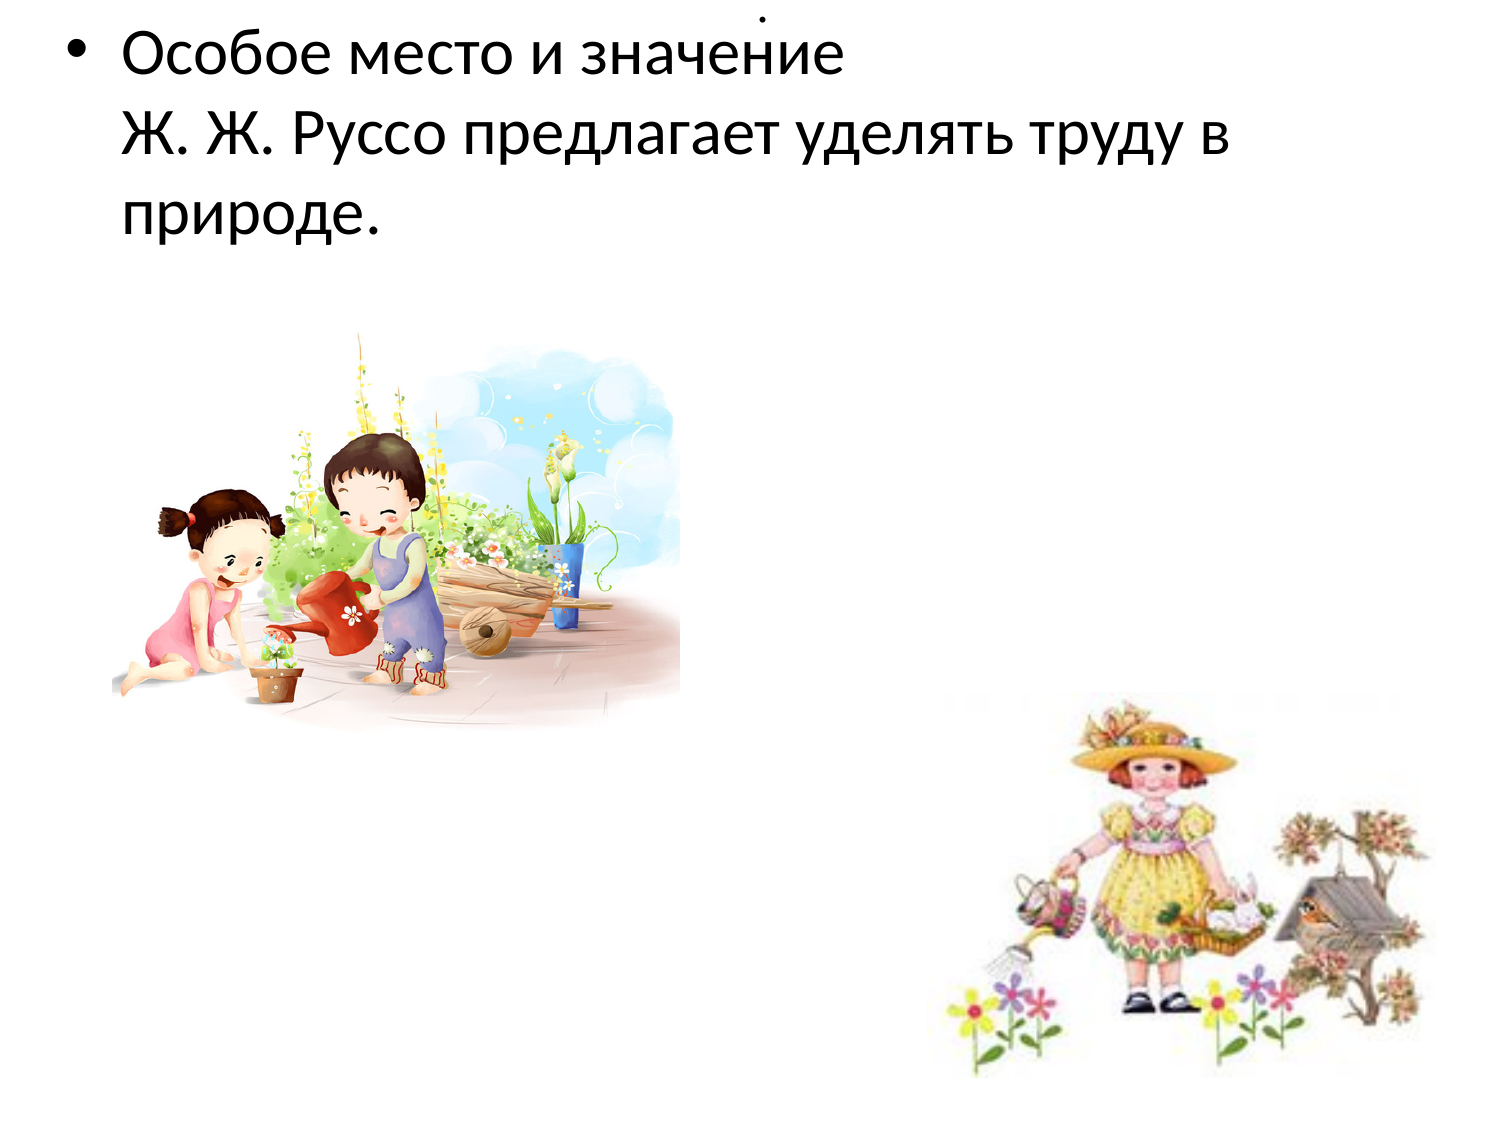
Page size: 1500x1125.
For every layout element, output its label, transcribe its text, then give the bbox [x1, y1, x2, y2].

list Особое место и значение Ж. Ж. Руссо предлагает уделять труду в природе. [50, 0, 1475, 409]
picture [111, 314, 680, 741]
picture [926, 692, 1437, 1078]
